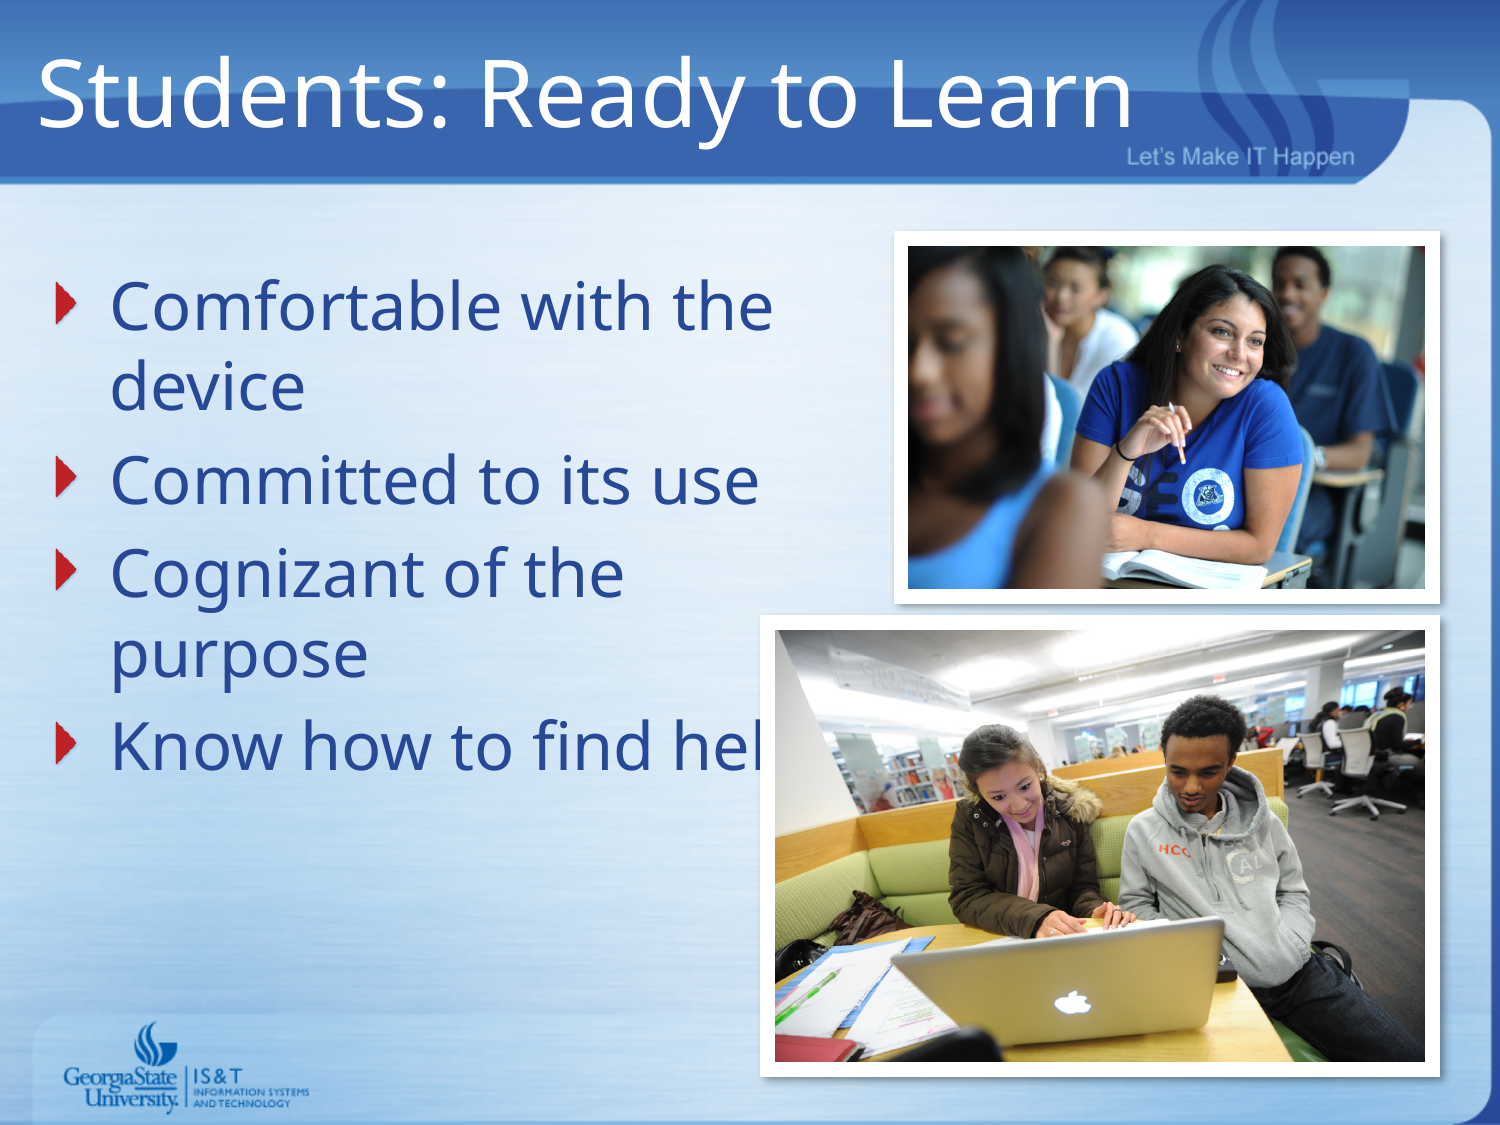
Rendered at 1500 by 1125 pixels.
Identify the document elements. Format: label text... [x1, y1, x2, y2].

list Comfortable with the device Committed to its use Cognizant of the purpose Know how to find help [38, 256, 859, 1005]
title Students: Ready to Learn [21, 1, 1425, 202]
picture [0, 0, 1500, 1125]
